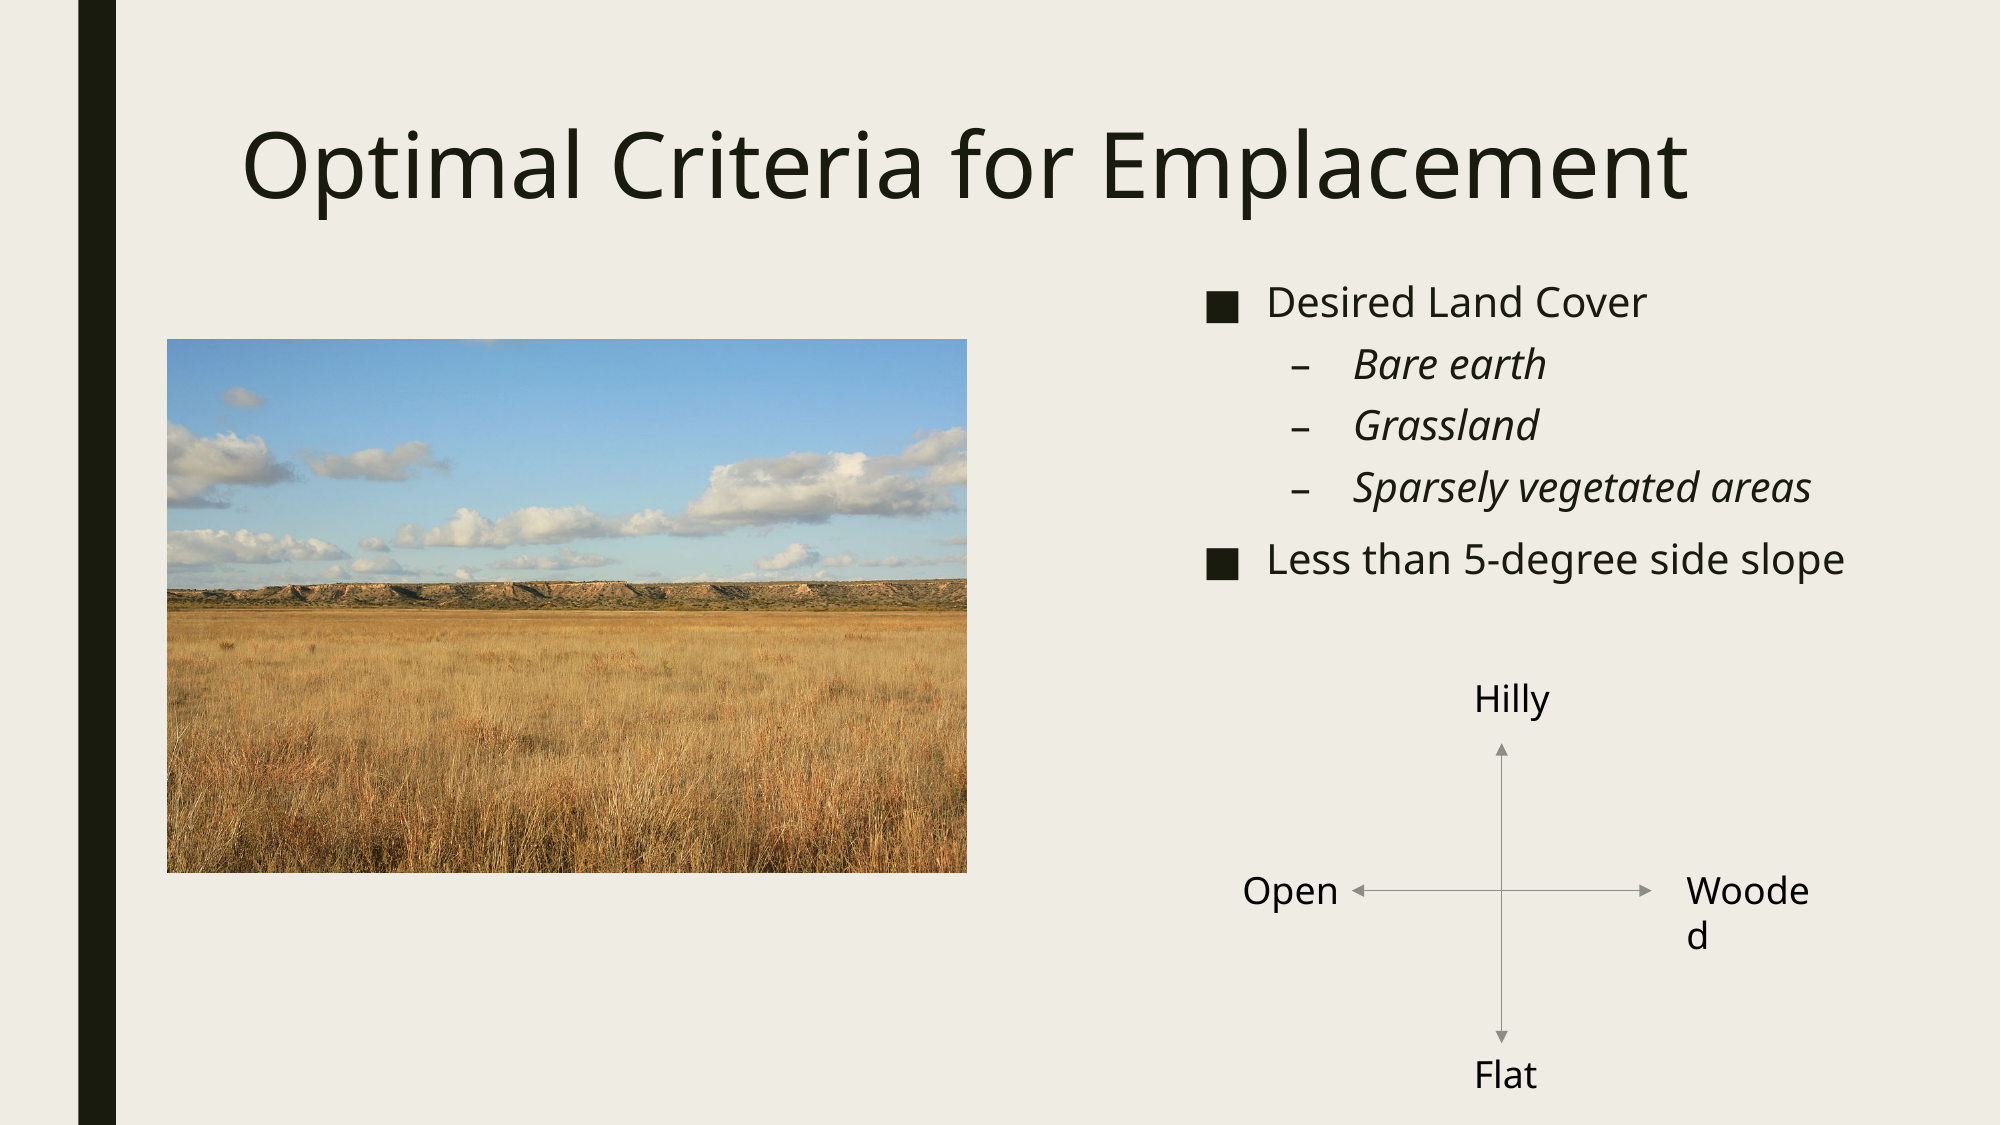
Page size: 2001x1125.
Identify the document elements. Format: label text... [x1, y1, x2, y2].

text_box Open [1227, 859, 1364, 920]
text_box Hilly [1458, 667, 1596, 728]
text_box Flat [1458, 1043, 1596, 1103]
title Optimal Criteria for Emplacement [225, 112, 1800, 357]
text_box Wooded [1671, 859, 1833, 965]
picture [167, 339, 967, 873]
text_box Desired Land Cover Bare earth Grassland Sparsely vegetated areas Less than 5-degree side slope [1187, 272, 1945, 860]
